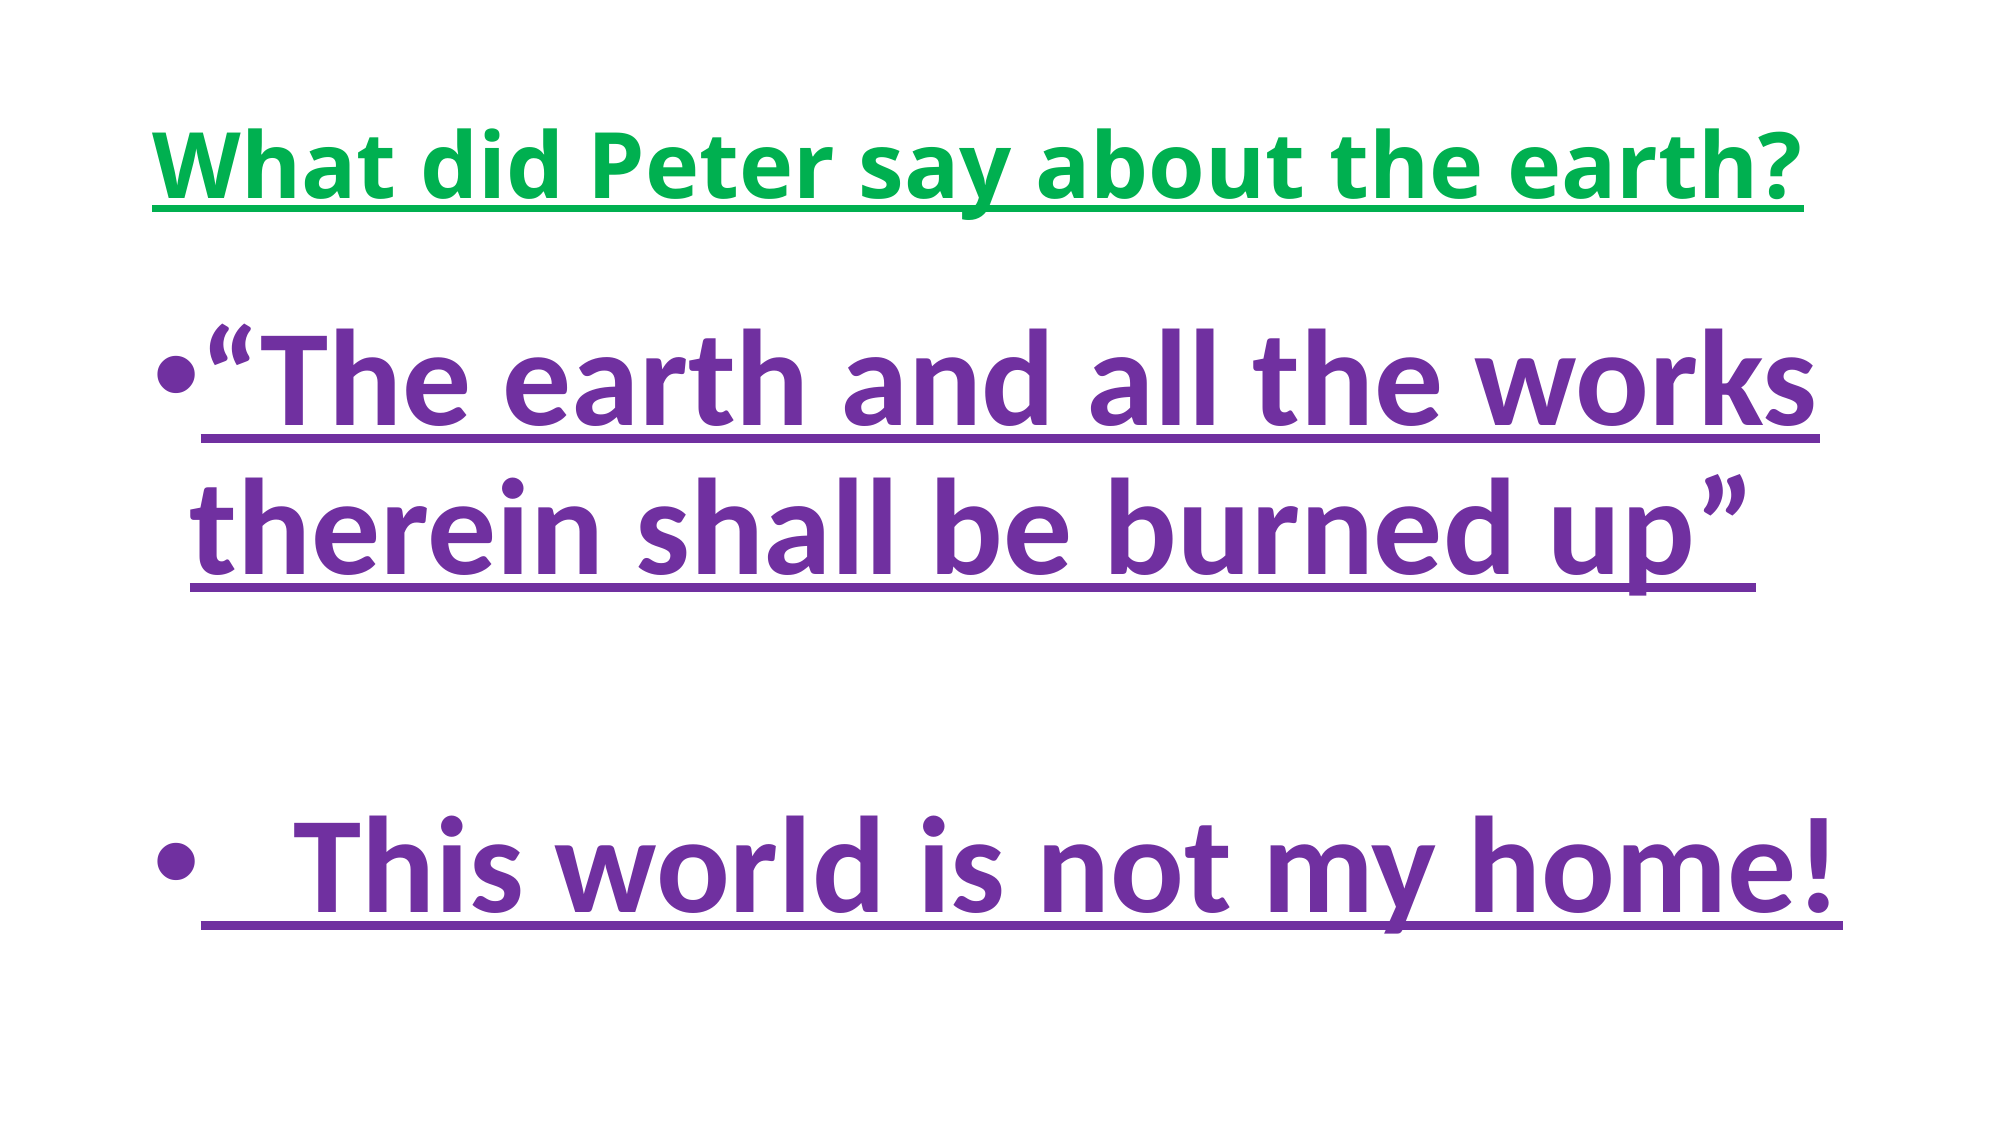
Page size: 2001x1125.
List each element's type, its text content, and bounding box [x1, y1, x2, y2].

list “The earth and all the works therein shall be burned up” This world is not my home! [137, 299, 1863, 1014]
title What did Peter say about the earth? [137, 59, 1863, 278]
